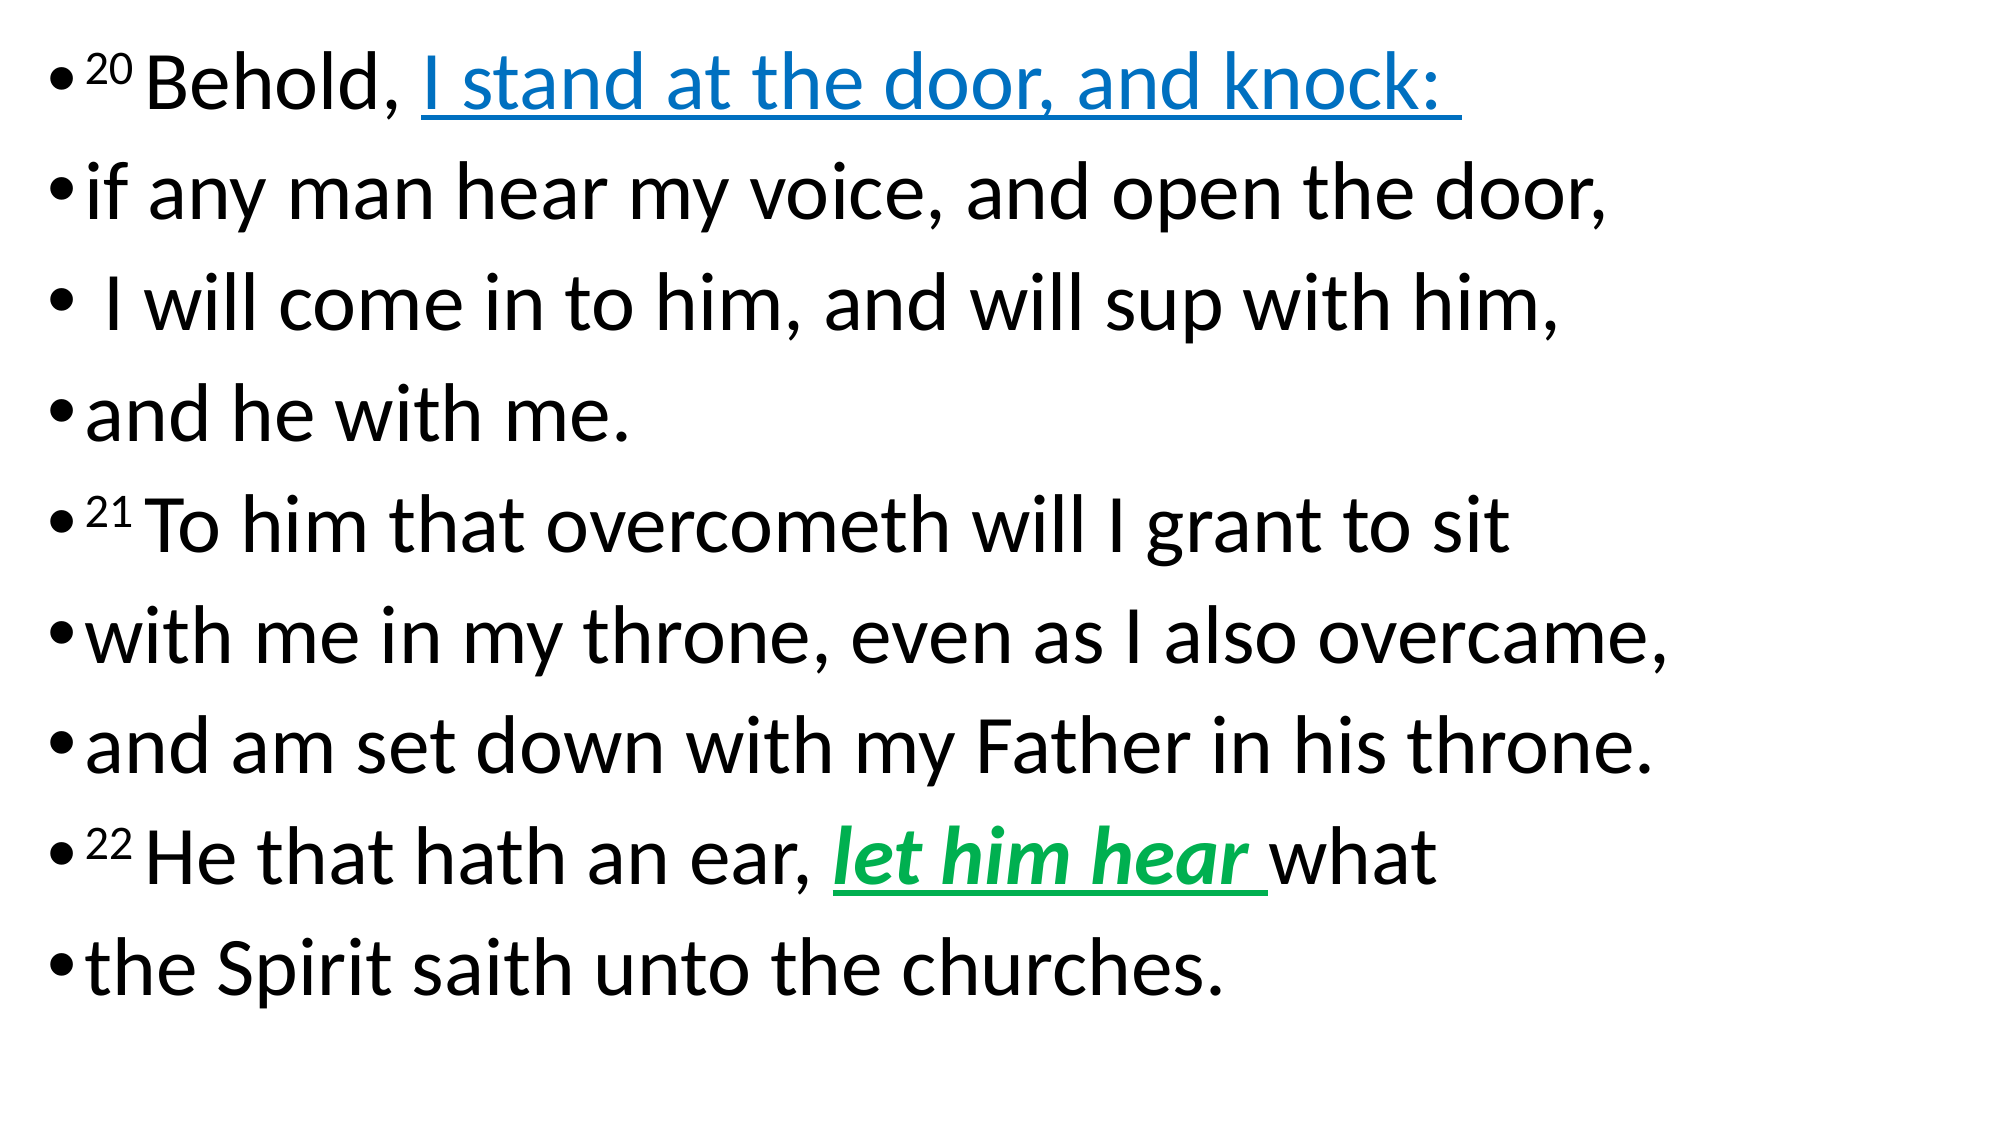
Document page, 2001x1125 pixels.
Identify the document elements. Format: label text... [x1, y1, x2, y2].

list 20 Behold, I stand at the door, and knock: if any man hear my voice, and open the door, I will come in to him, and will sup with him, and he with me. 21 To him that overcometh will I grant to sit with me in my throne, even as I also overcame, and am set down with my Father in his throne. 22 He that hath an ear, let him hear what the Spirit saith unto the churches. [32, 29, 1982, 1125]
